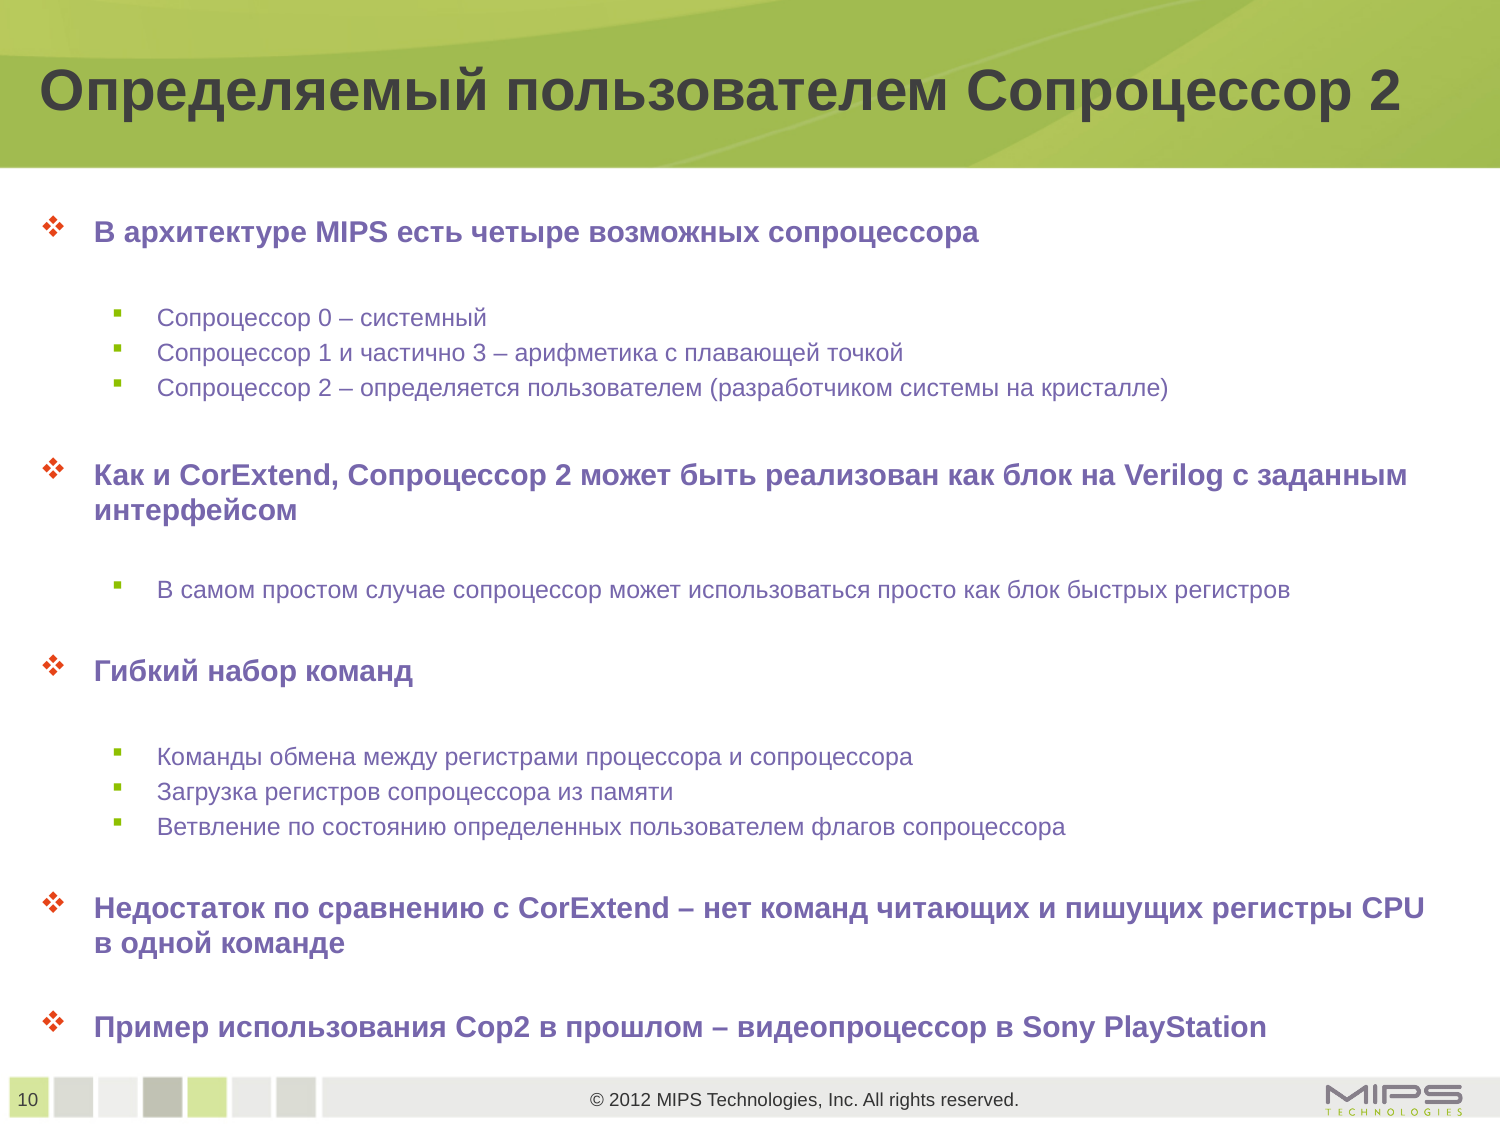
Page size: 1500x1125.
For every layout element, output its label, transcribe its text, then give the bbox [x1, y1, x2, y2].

list В архитектуре MIPS есть четыре возможных сопроцессора Сопроцессор 0 – системный Сопроцессор 1 и частично 3 – арифметика с плавающей точкой Сопроцессор 2 – определяется пользователем (разработчиком системы на кристалле) Как и CorExtend, Сопроцессор 2 может быть реализован как блок на Verilog с заданным интерфейсом В самом простом случае сопроцессор может использоваться просто как блок быстрых регистров Гибкий набор команд Команды обмена между регистрами процессора и сопроцессора Загрузка регистров сопроцессора из памяти Ветвление по состоянию определенных пользователем флагов сопроцессора Недостаток по сравнению с CorExtend – нет команд читающих и пишущих регистры CPU в одной команде Пример использования Cop2 в прошлом – видеопроцессор в Sony PlayStation [24, 204, 1449, 1052]
picture [0, 0, 1500, 1124]
title Определяемый пользователем Сопроцессор 2 [24, 12, 1488, 163]
